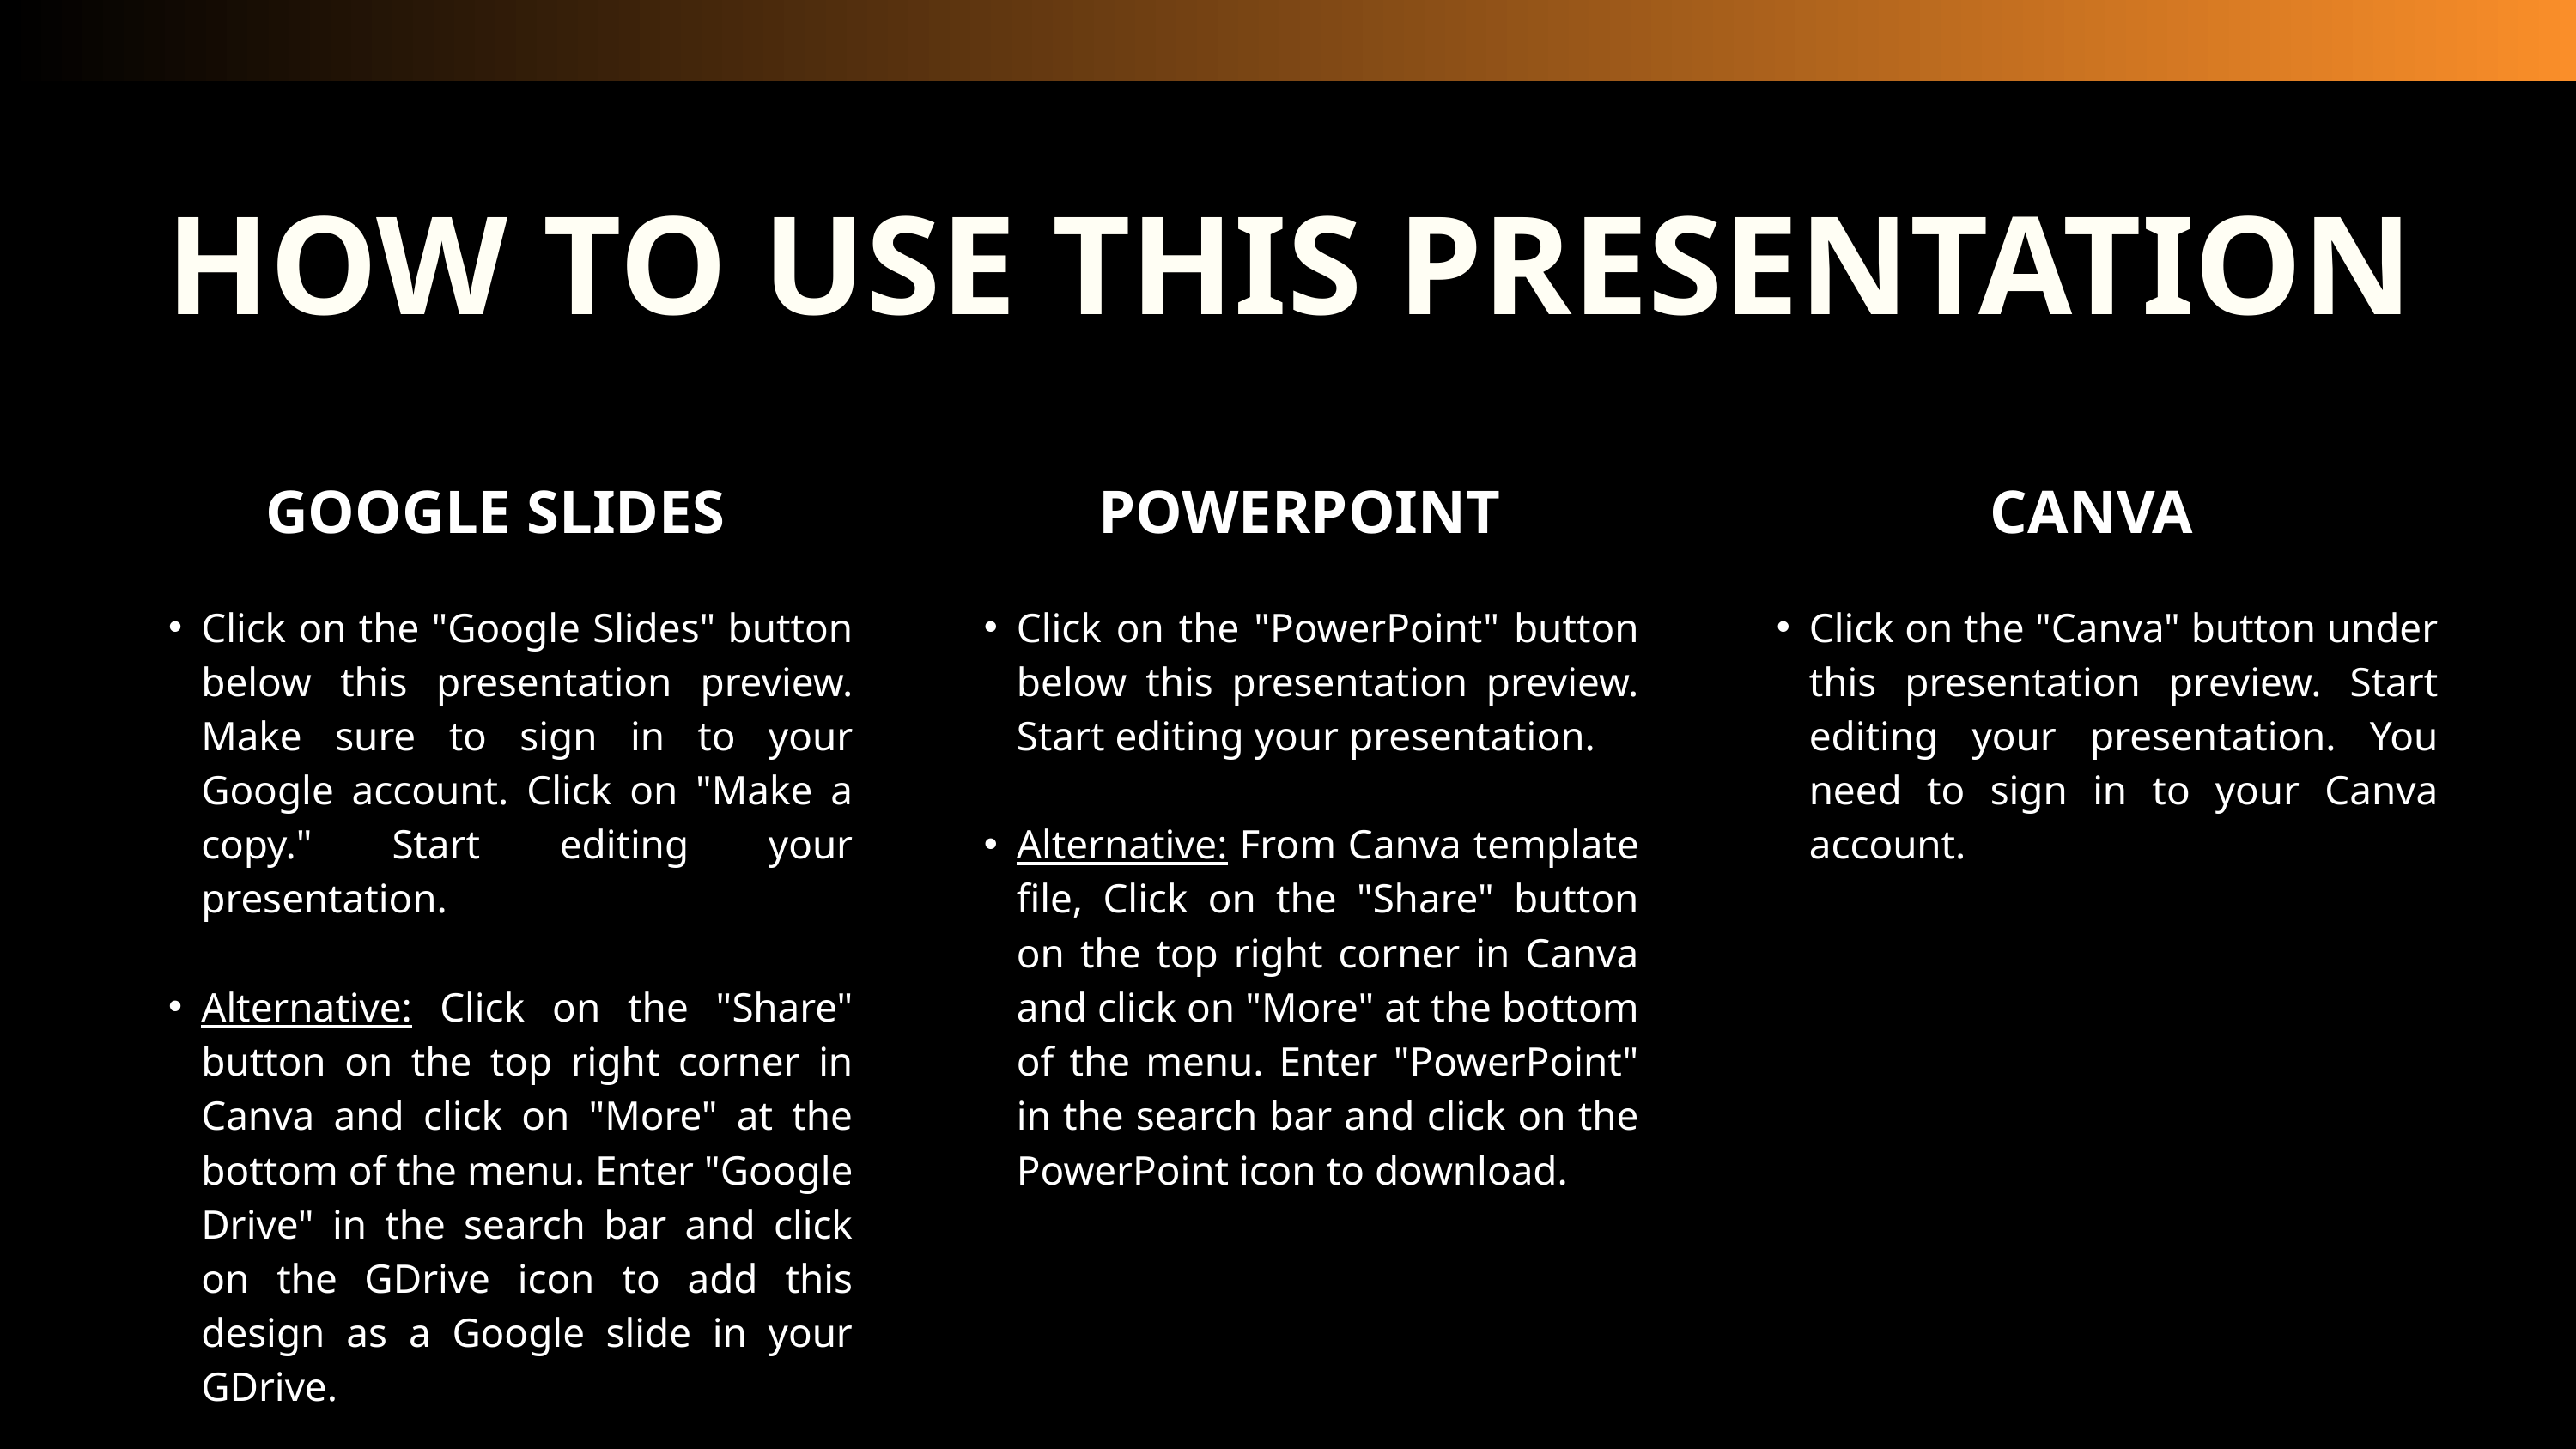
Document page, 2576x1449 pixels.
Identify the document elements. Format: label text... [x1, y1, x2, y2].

text_box Click on the "Google Slides" button below this presentation preview. Make sure to sign in to your Google account. Click on "Make a copy." Start editing your presentation. Alternative: Click on the "Share" button on the top right corner in Canva and click on "More" at the bottom of the menu. Enter "Google Drive" in the search bar and click on the GDrive icon to add this design as a Google slide in your GDrive. [137, 596, 854, 1410]
text_box Click on the "PowerPoint" button below this presentation preview. Start editing your presentation. Alternative: From Canva template file, Click on the "Share" button on the top right corner in Canva and click on "More" at the bottom of the menu. Enter "PowerPoint" in the search bar and click on the PowerPoint icon to download. [952, 596, 1639, 1193]
text_box POWERPOINT [952, 453, 1646, 546]
text_box CANVA [1745, 453, 2439, 546]
text_box HOW TO USE THIS PRESENTATION [147, 185, 2433, 348]
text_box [0, 0, 2576, 82]
text_box GOOGLE SLIDES [137, 453, 854, 546]
text_box Click on the "Canva" button under this presentation preview. Start editing your presentation. You need to sign in to your Canva account. [1745, 596, 2439, 867]
